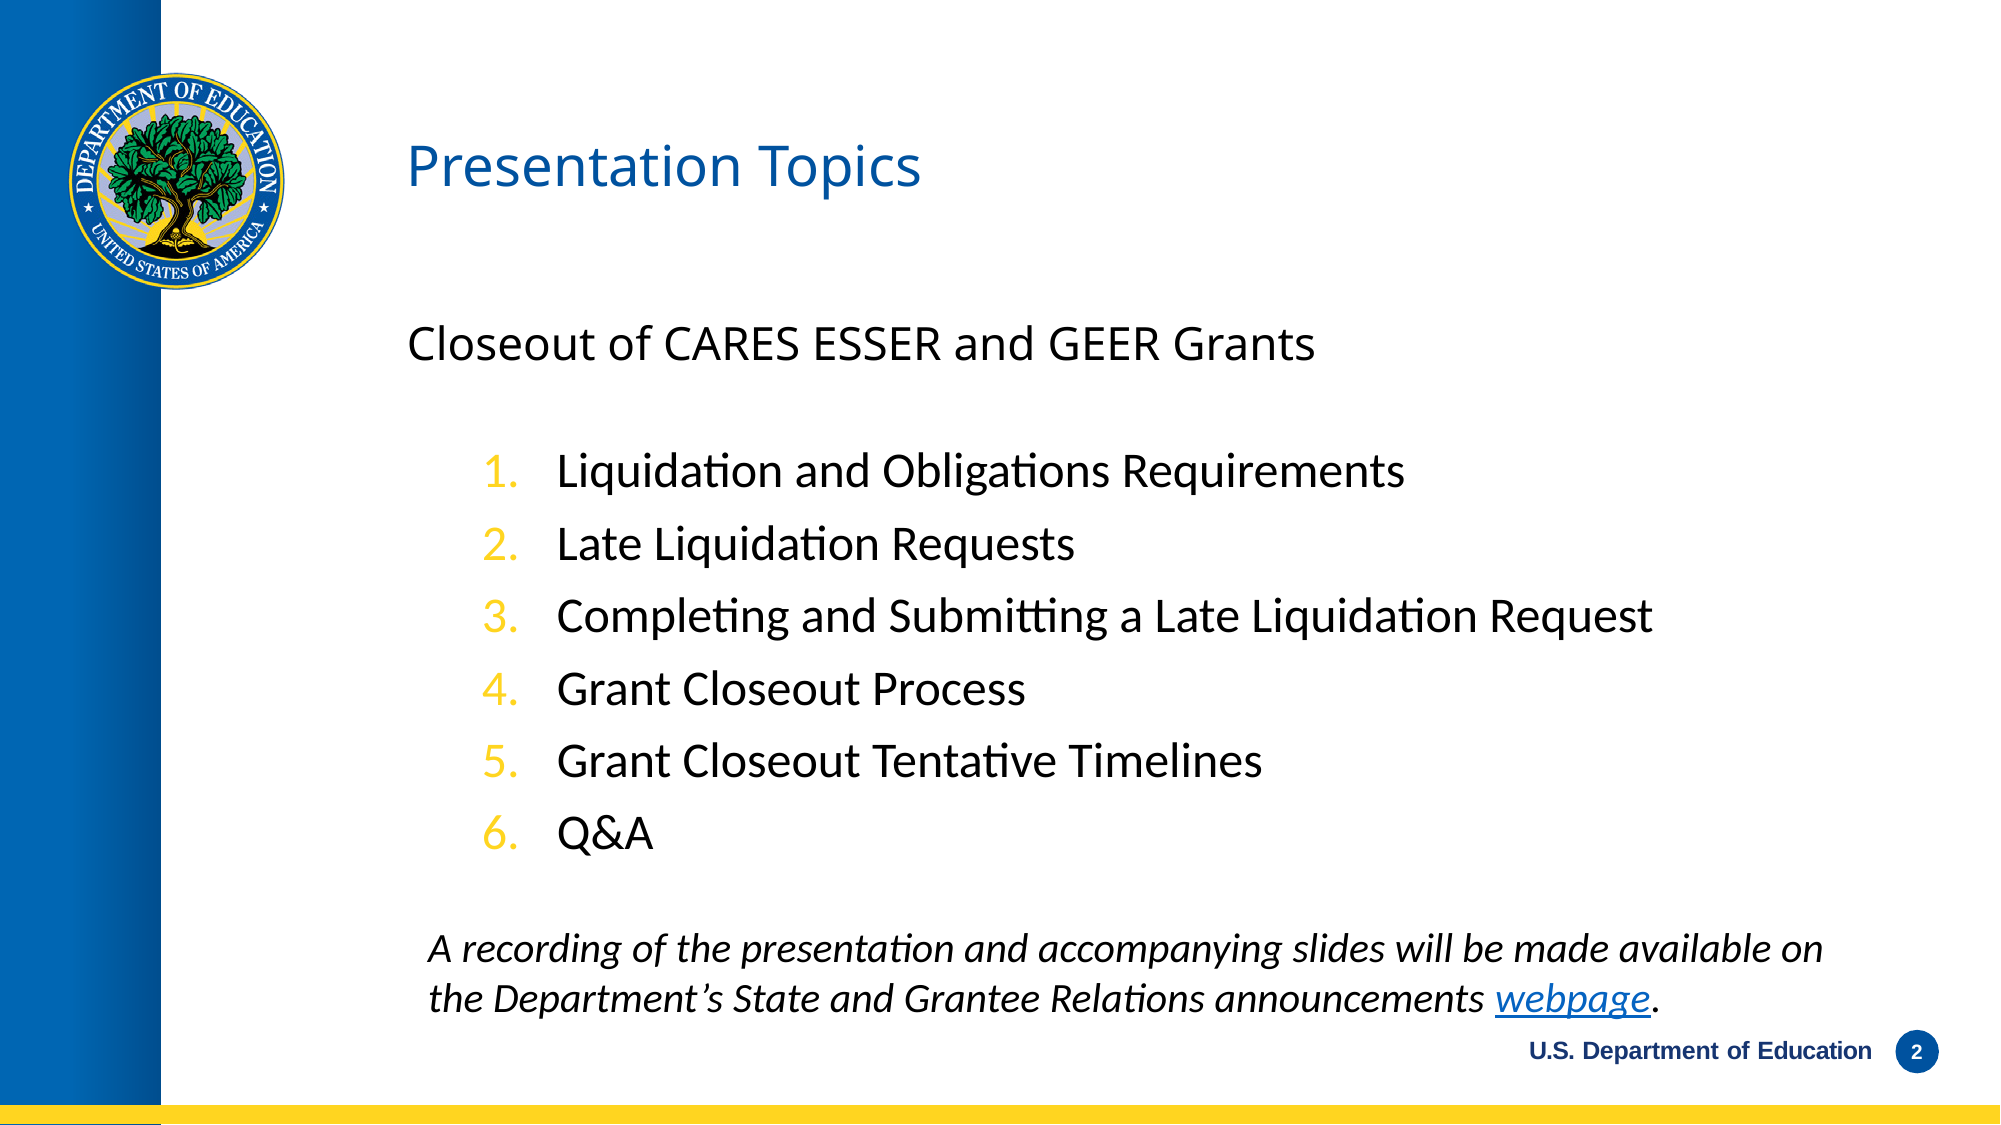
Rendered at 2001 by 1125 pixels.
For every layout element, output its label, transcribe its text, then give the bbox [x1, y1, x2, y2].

text_box [1895, 1034, 1904, 1069]
text_box Closeout of CARES ESSER and GEER Grants Liquidation and Obligations Requirements Late Liquidation Requests Completing and Submitting a Late Liquidation Request Grant Closeout Process Grant Closeout Tentative Timelines Q&A [404, 245, 1944, 923]
text_box U.S. Department of Education [1527, 1030, 1875, 1065]
text_box [161, 1105, 1904, 1124]
slide_number 2 [1904, 724, 1932, 1125]
text_box [1932, 1105, 2000, 1124]
text_box A recording of the presentation and accompanying slides will be made available on the Department’s State and Grantee Relations announcements webpage. [413, 913, 1857, 1073]
text_box [1932, 1035, 1939, 1068]
title Presentation Topics [404, 67, 1813, 245]
picture [0, 0, 308, 1125]
